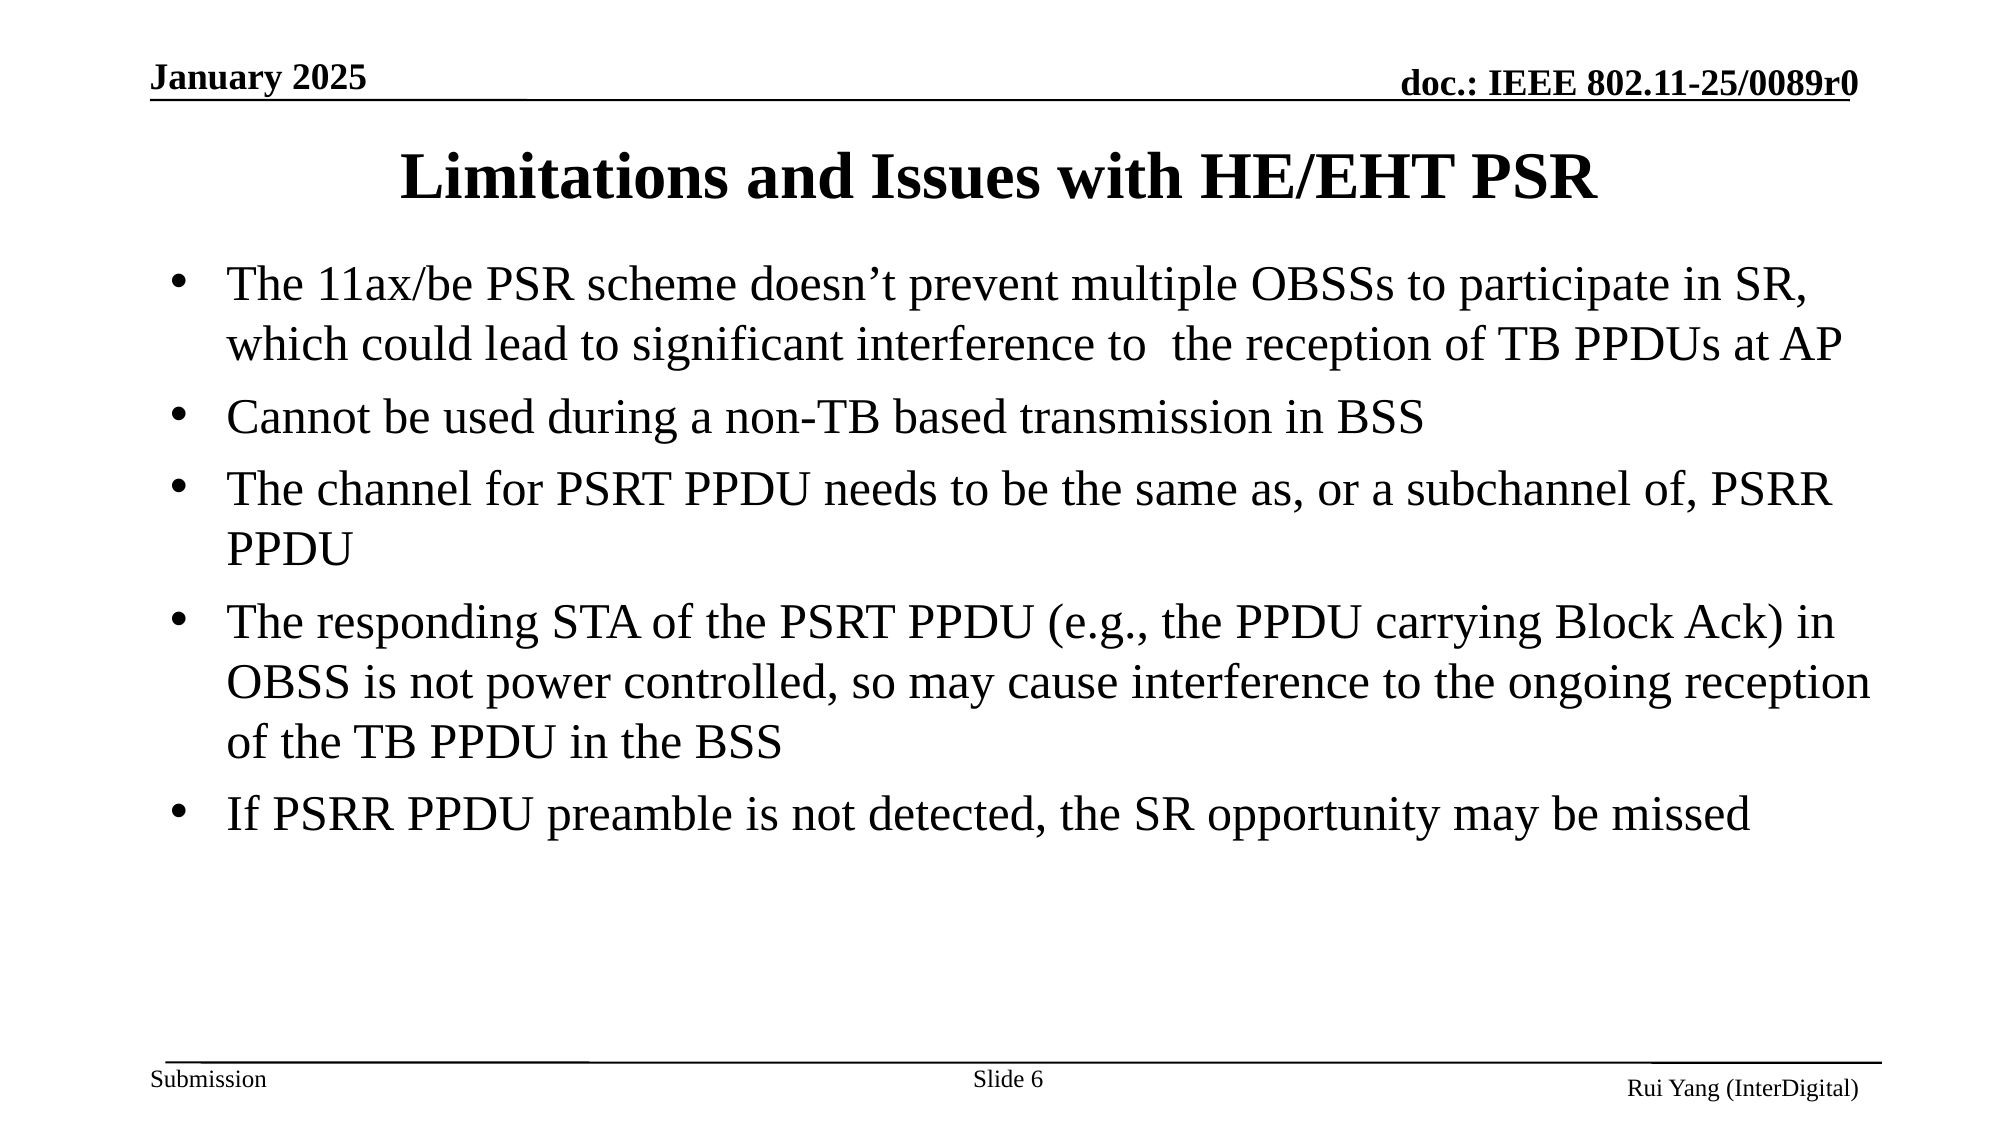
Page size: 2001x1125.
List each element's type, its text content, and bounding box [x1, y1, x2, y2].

title Limitations and Issues with HE/EHT PSR [149, 112, 1850, 232]
text_box The 11ax/be PSR scheme doesn’t prevent multiple OBSSs to participate in SR, which could lead to significant interference to the reception of TB PPDUs at AP Cannot be used during a non-TB based transmission in BSS The channel for PSRT PPDU needs to be the same as, or a subchannel of, PSRR PPDU The responding STA of the PSRT PPDU (e.g., the PPDU carrying Block Ack) in OBSS is not power controlled, so may cause interference to the ongoing reception of the TB PPDU in the BSS If PSRR PPDU preamble is not detected, the SR opportunity may be missed [155, 243, 1906, 1063]
slide_number Slide 6 [950, 1063, 1067, 1123]
